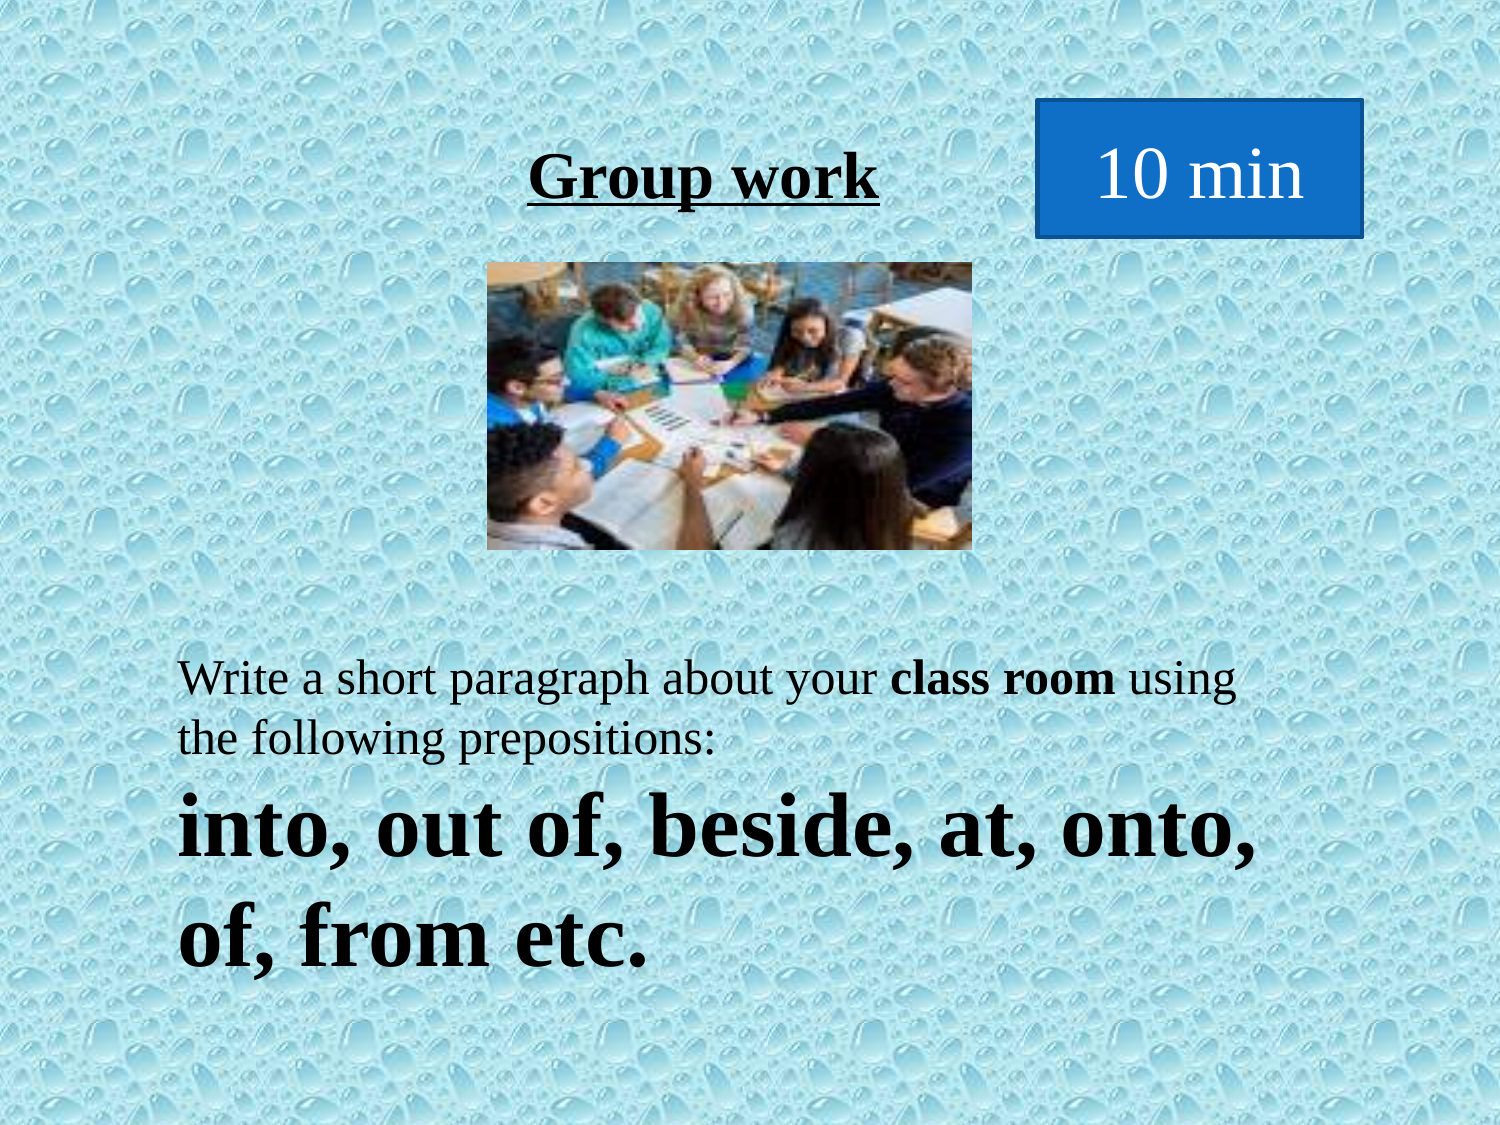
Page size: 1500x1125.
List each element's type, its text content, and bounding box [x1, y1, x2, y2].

text_box 10 min [1035, 98, 1364, 239]
text_box Write a short paragraph about your class room using the following prepositions: into, out of, beside, at, onto, of, from etc. [162, 637, 1275, 993]
picture [0, 0, 1500, 1125]
text_box Group work [512, 124, 1025, 220]
